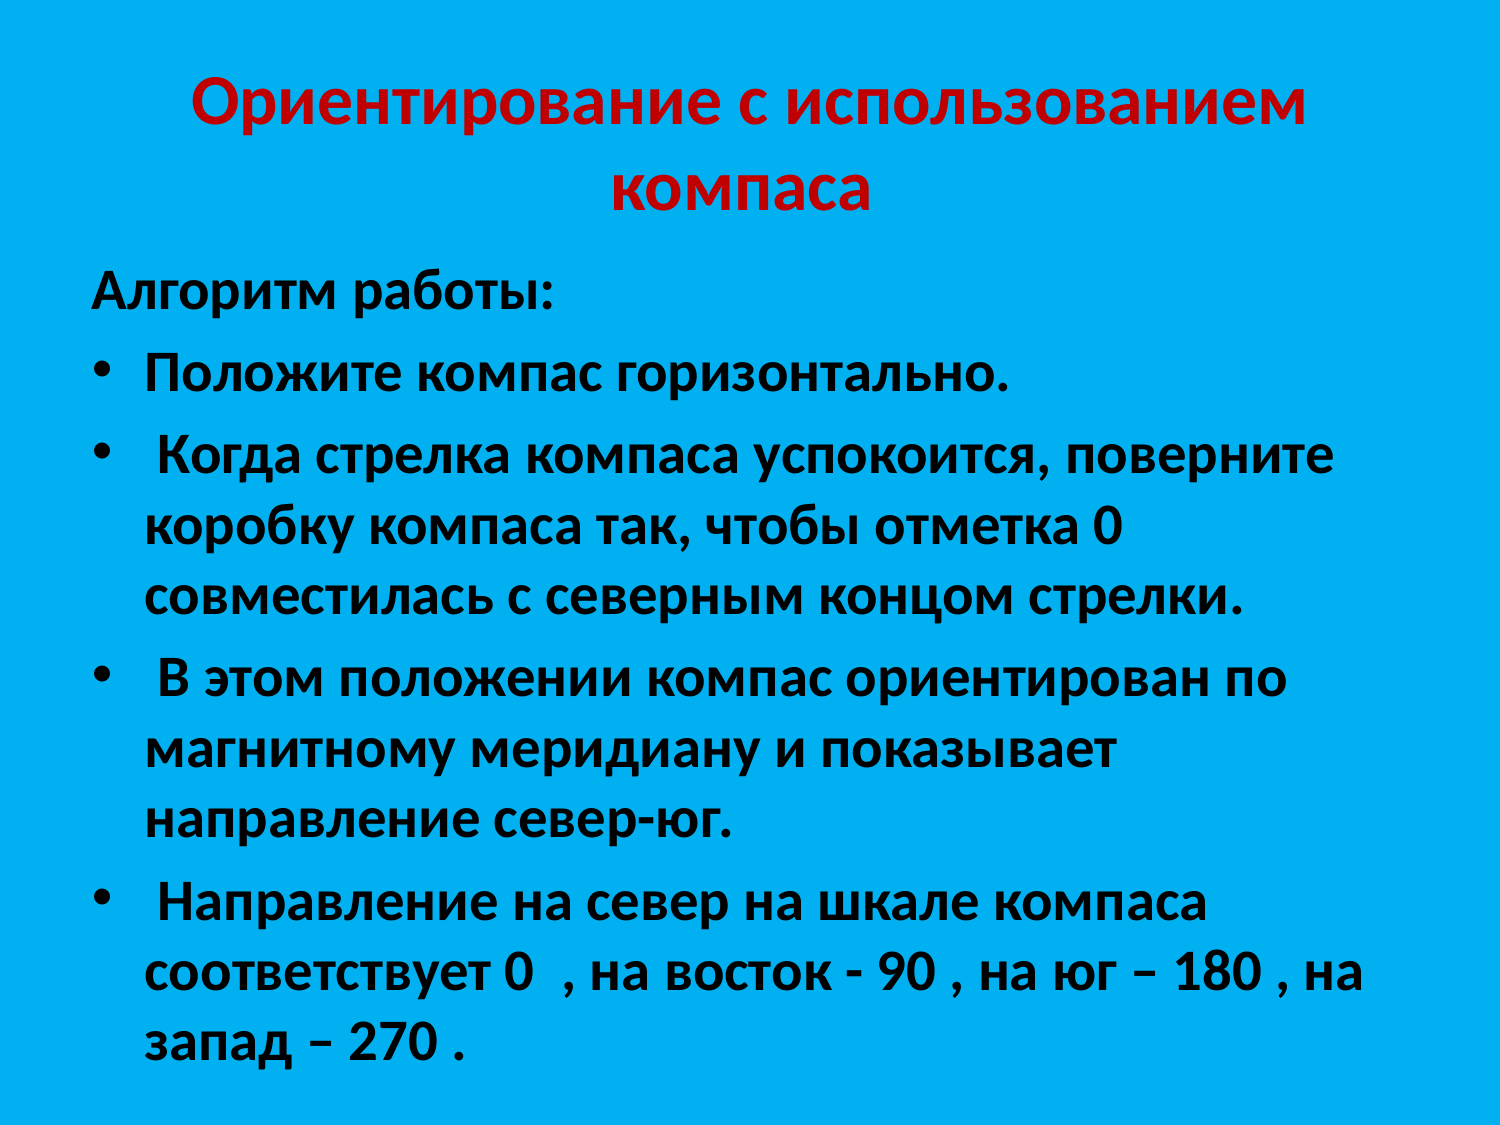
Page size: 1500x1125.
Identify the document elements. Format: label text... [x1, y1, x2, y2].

title Ориентирование с использованием компаса [75, 45, 1425, 233]
list Алгоритм работы: Положите компас горизонтально. Когда стрелка компаса успокоится, поверните коробку компаса так, чтобы отметка 0 совместилась с северным концом стрелки. В этом положении компас ориентирован по магнитному меридиану и показывает направление север-юг. Направление на север на шкале компаса соответствует 0 , на восток - 90 , на юг – 180 , на запад – 270 . [76, 243, 1451, 1083]
